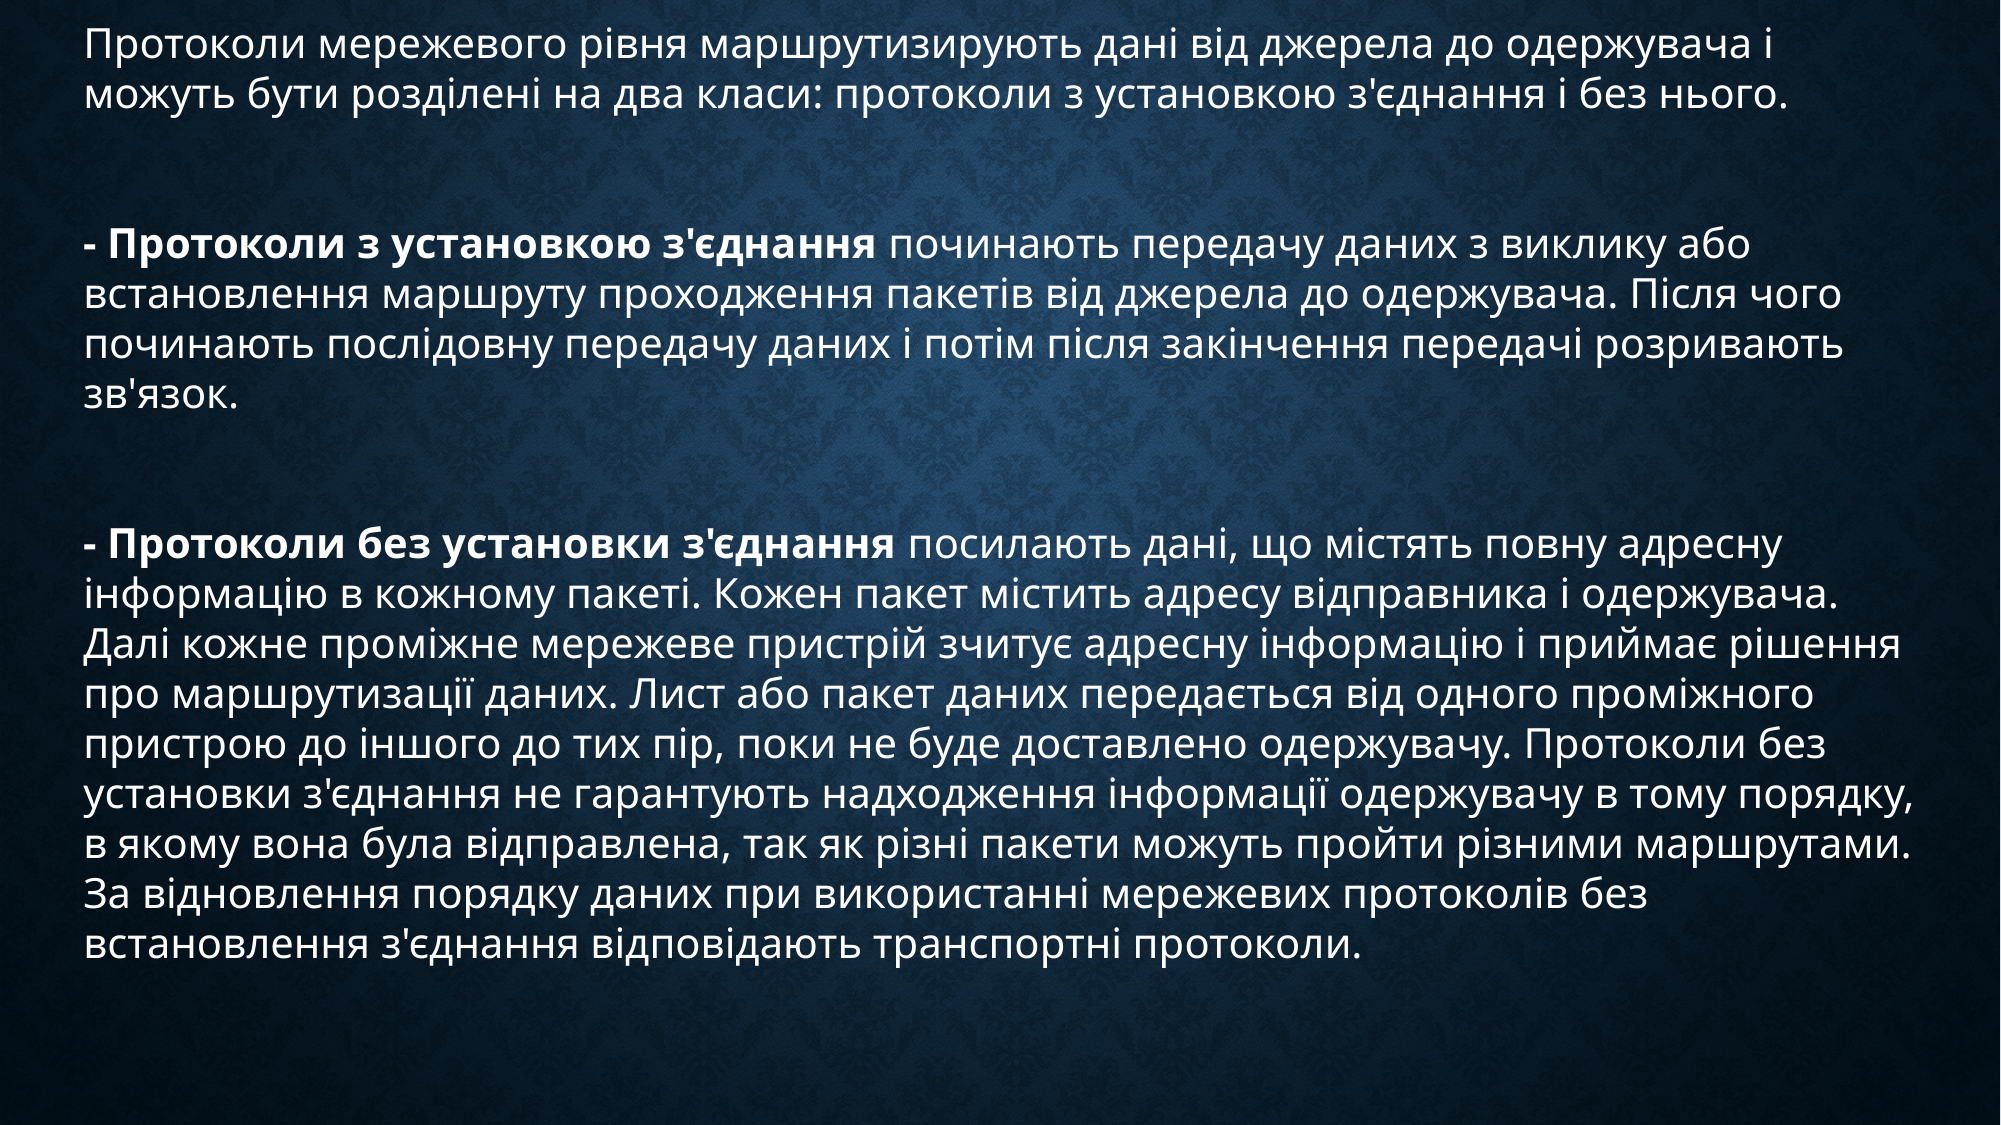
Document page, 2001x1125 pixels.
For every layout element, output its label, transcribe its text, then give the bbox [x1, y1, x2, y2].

text_box Протоколи мережевого рівня маршрутизирують дані від джерела до одержувача і можуть бути розділені на два класи: протоколи з установкою з'єднання і без нього. - Протоколи з установкою з'єднання починають передачу даних з виклику або встановлення маршруту проходження пакетів від джерела до одержувача. Після чого починають послідовну передачу даних і потім після закінчення передачі розривають зв'язок. - Протоколи без установки з'єднання посилають дані, що містять повну адресну інформацію в кожному пакеті. Кожен пакет містить адресу відправника і одержувача. Далі кожне проміжне мережеве пристрій зчитує адресну інформацію і приймає рішення про маршрутизації даних. Лист або пакет даних передається від одного проміжного пристрою до іншого до тих пір, поки не буде доставлено одержувачу. Протоколи без установки з'єднання не гарантують надходження інформації одержувачу в тому порядку, в якому вона була відправлена, так як різні пакети можуть пройти різними маршрутами. За відновлення порядку даних при використанні мережевих протоколів без встановлення з'єднання відповідають транспортні протоколи. [68, 9, 1942, 975]
